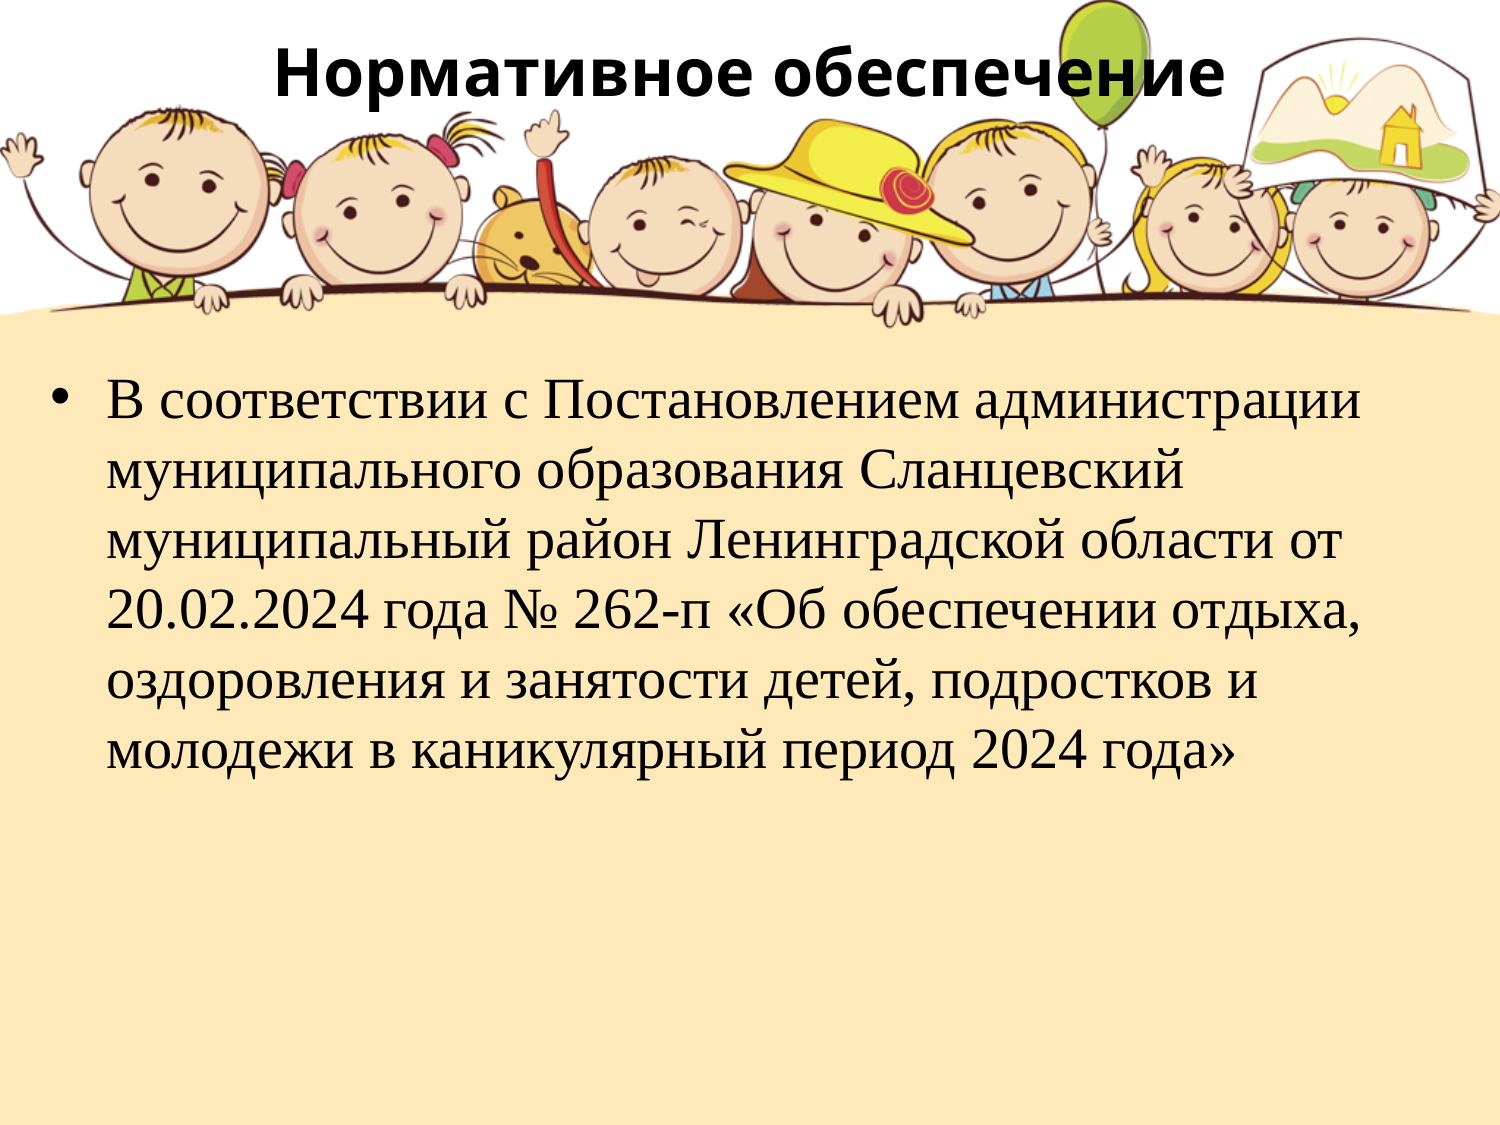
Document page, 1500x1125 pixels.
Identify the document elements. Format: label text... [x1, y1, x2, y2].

picture [0, 0, 1500, 1125]
list В соответствии с Постановлением администрации муниципального образования Сланцевский муниципальный район Ленинградской области от 20.02.2024 года № 262-п «Об обеспечении отдыха, оздоровления и занятости детей, подростков и молодежи в каникулярный период 2024 года» [34, 280, 1466, 1091]
title Нормативное обеспечение [74, 34, 1426, 106]
